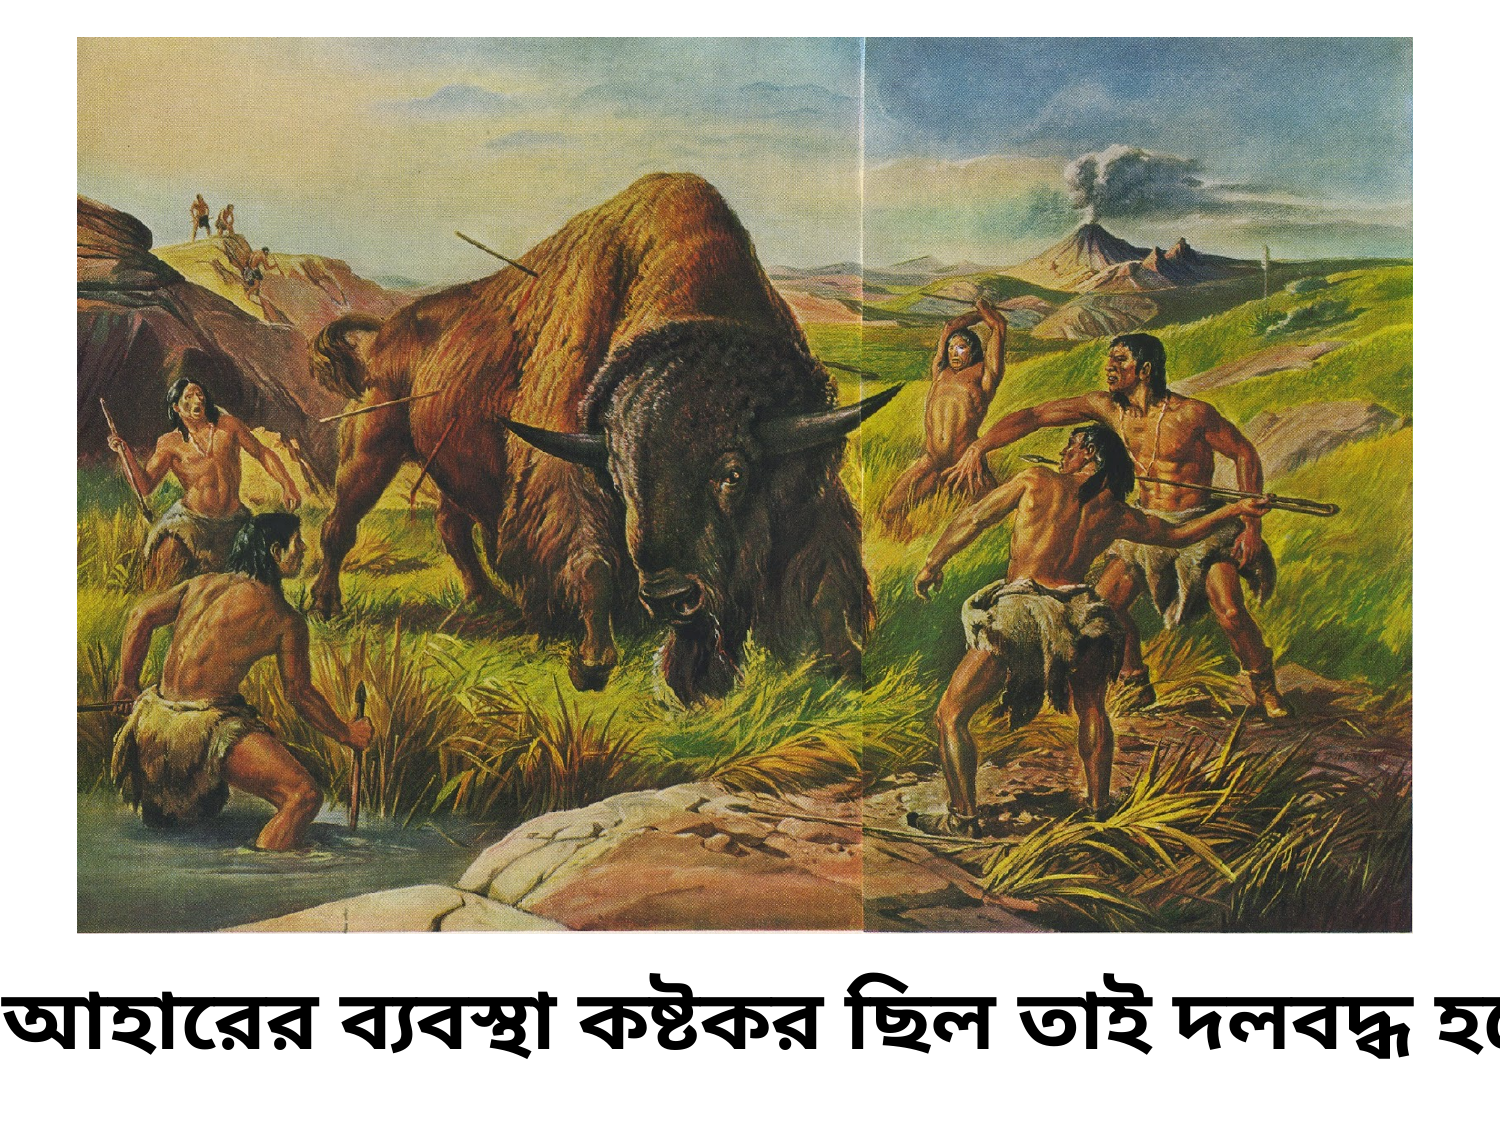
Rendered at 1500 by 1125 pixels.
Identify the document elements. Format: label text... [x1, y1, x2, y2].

text_box একা আহারের ব্যবস্থা কষ্টকর ছিল তাই দলবদ্ধ হয়েছে [0, 958, 1500, 1074]
picture [76, 37, 1413, 935]
